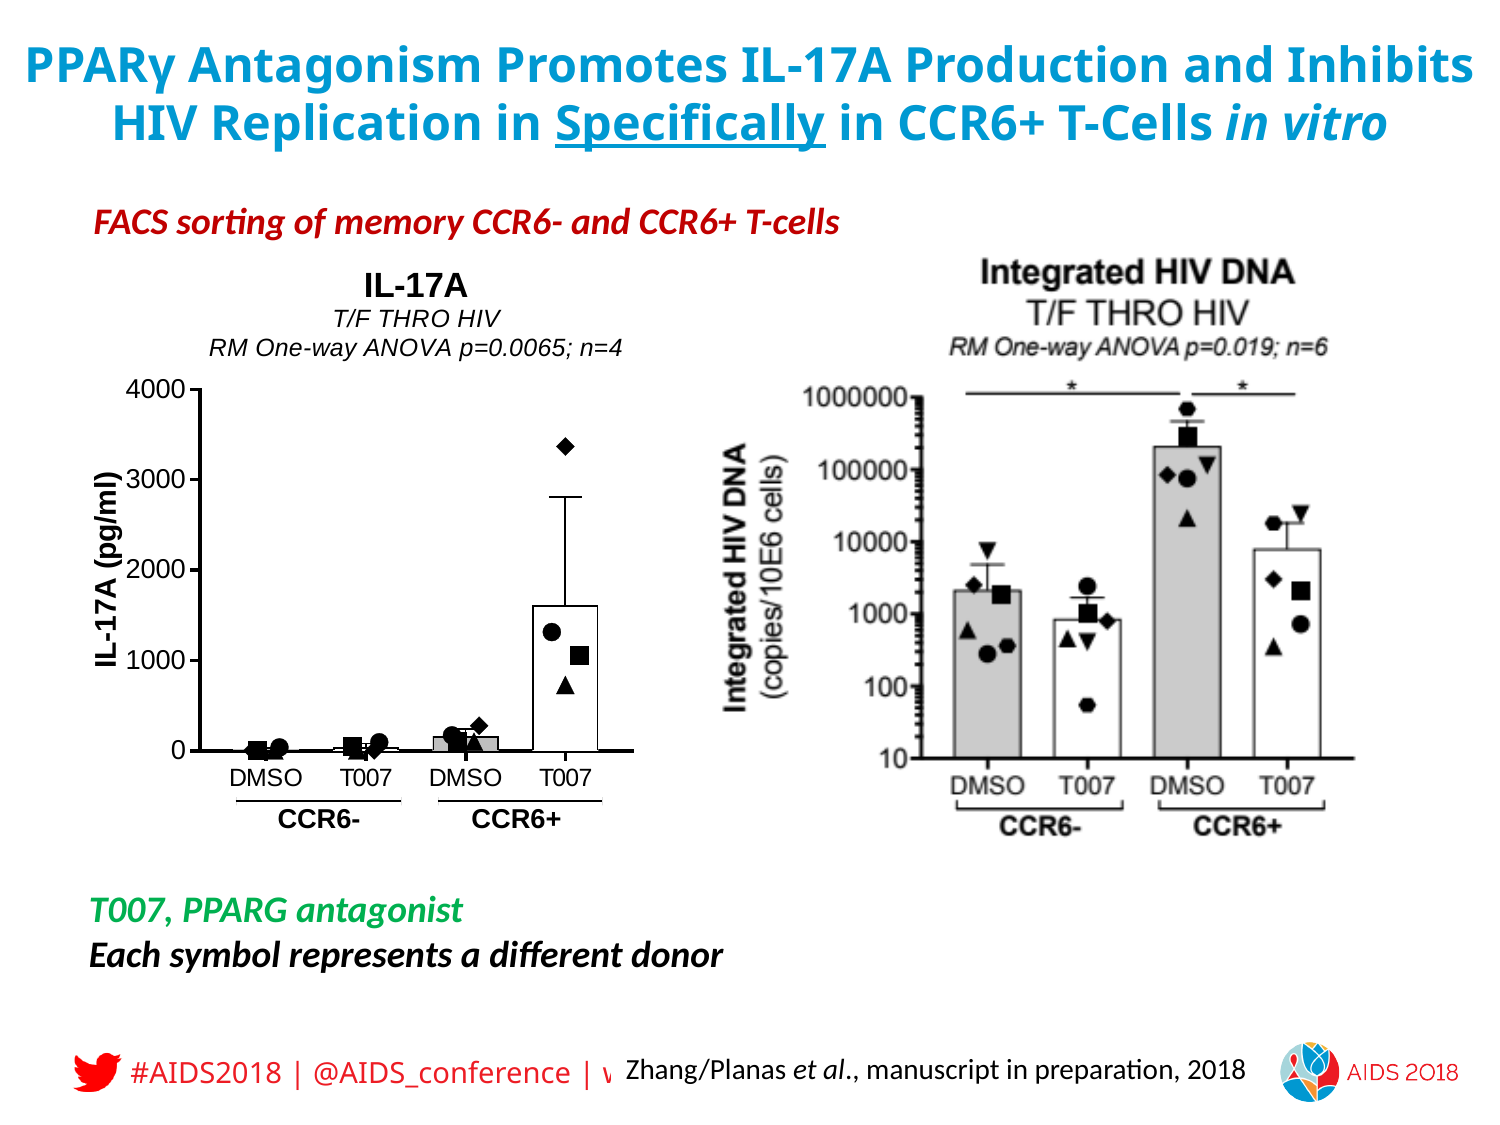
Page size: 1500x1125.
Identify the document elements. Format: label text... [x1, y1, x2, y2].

picture [69, 1044, 125, 1100]
text_box FACS sorting of memory CCR6- and CCR6+ T-cells [78, 190, 856, 237]
title PPARγ Antagonism Promotes IL-17A Production and Inhibits HIV Replication in Specifically in CCR6+ T-Cells in vitro [0, 0, 1500, 186]
text_box T007, PPARG antagonist Each symbol represents a different donor [73, 877, 740, 982]
text_box Zhang/Planas et al., manuscript in preparation, 2018 [611, 1043, 1262, 1093]
picture [61, 239, 1416, 862]
picture [1280, 1042, 1458, 1102]
